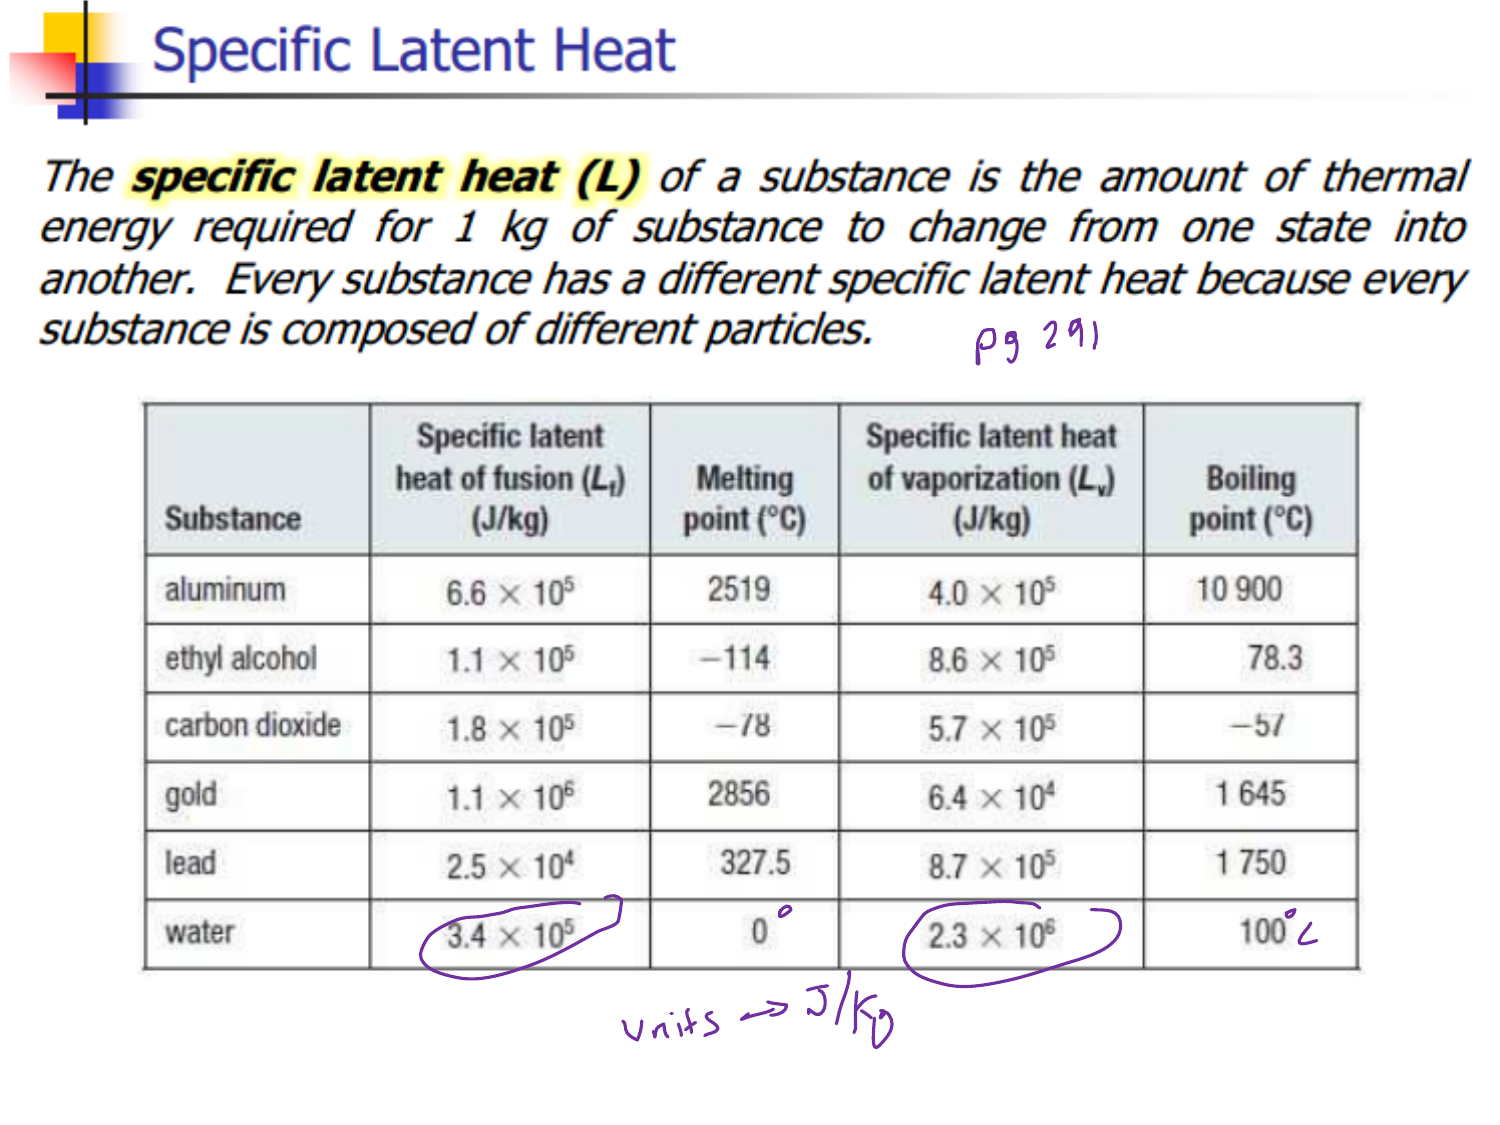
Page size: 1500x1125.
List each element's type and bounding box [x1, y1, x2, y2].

picture [0, 0, 1500, 997]
